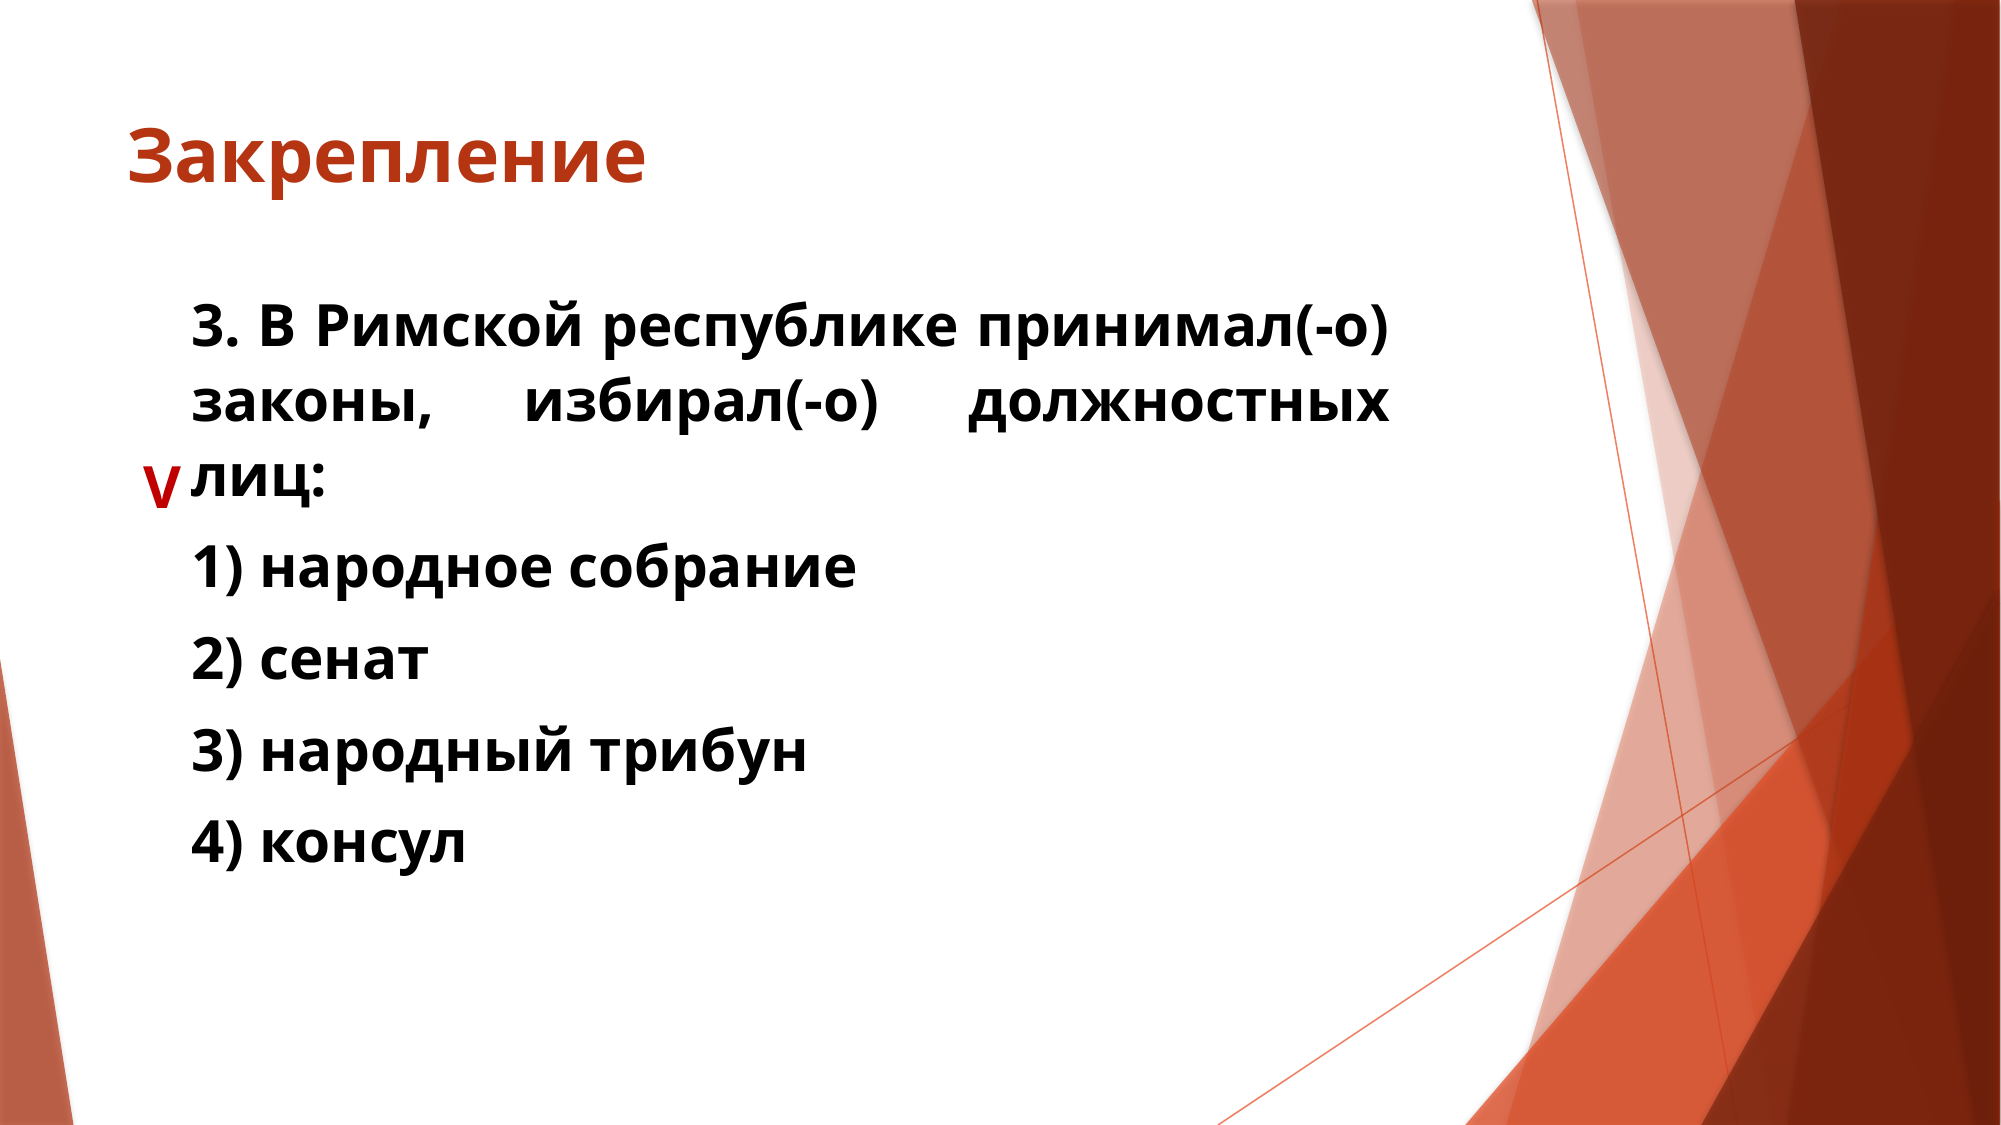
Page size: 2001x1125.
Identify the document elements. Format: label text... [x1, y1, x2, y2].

title Закрепление [111, 99, 1522, 317]
text_box 3. В Римской республике принимал(-о) законы, избирал(-о) должностных лиц: 1) народное собрание 2) сенат 3) народный трибун 4) консул [176, 276, 1405, 882]
text_box V [129, 442, 197, 528]
